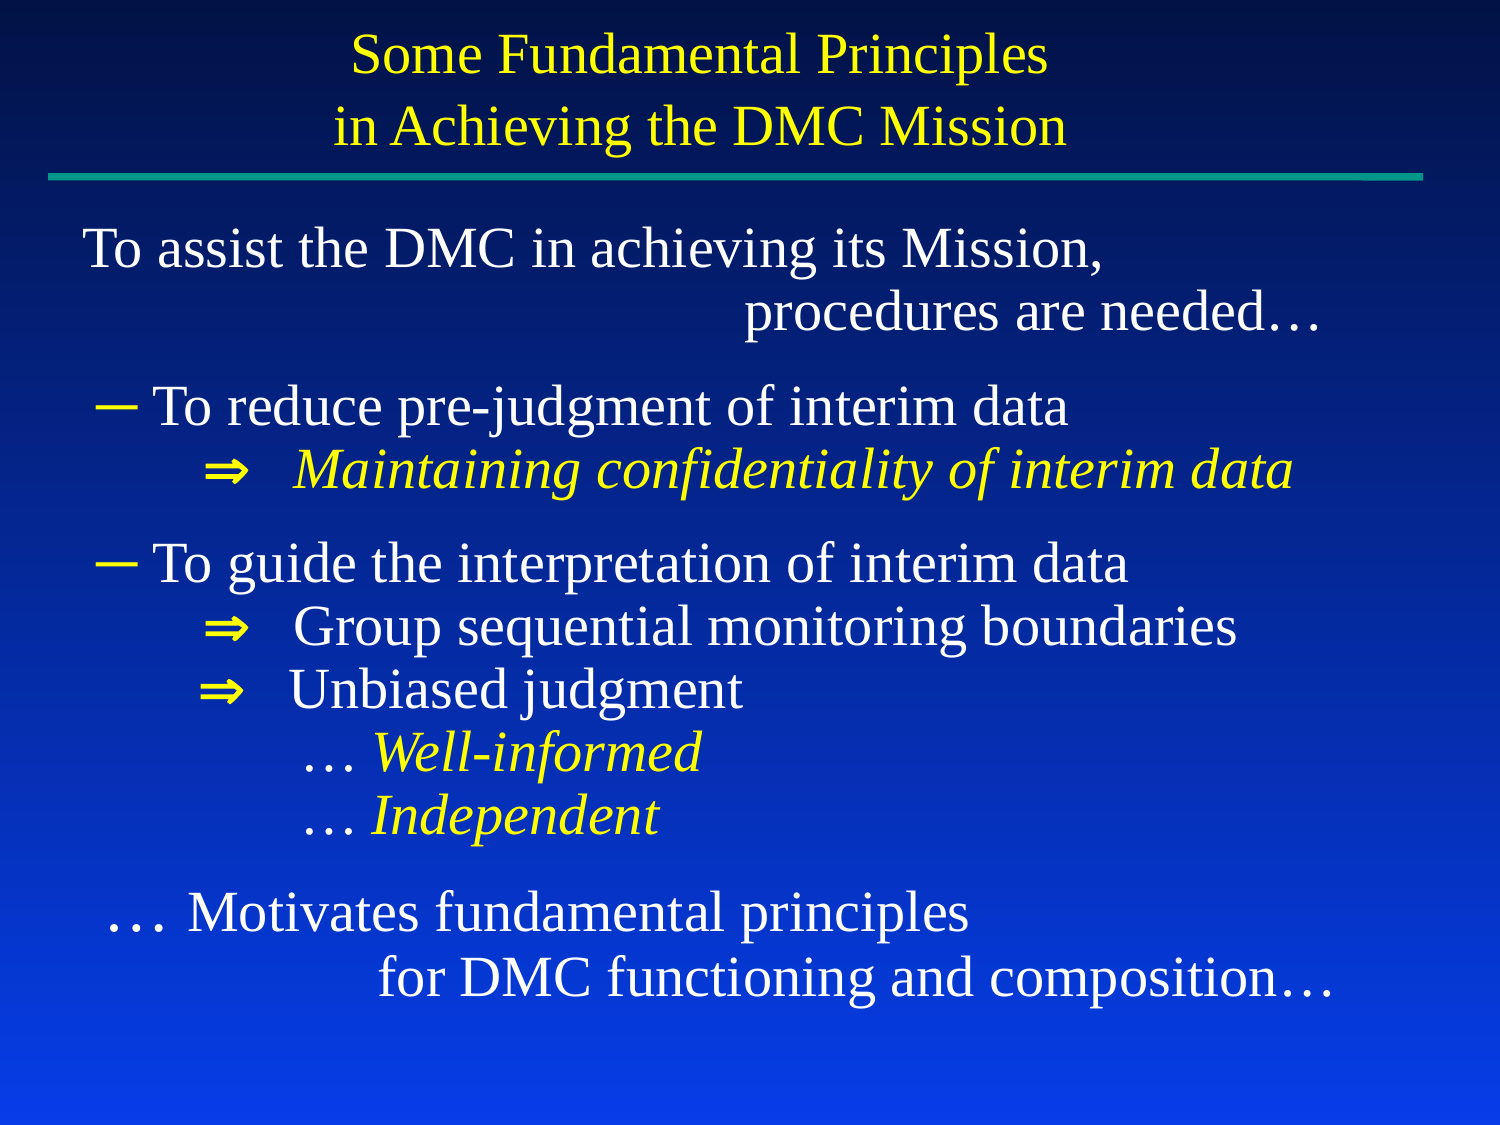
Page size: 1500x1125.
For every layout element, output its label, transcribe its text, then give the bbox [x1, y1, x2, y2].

text_box To assist the DMC in achieving its Mission, procedures are needed… ─ To reduce pre-judgment of interim data  Maintaining confidentiality of interim data ─ To guide the interpretation of interim data  Group sequential monitoring boundaries  Unbiased judgment … Well-informed … Independent … Motivates fundamental principles for DMC functioning and composition… [38, 210, 1500, 1017]
text_box Some Fundamental Principles in Achieving the DMC Mission [100, 0, 1098, 165]
